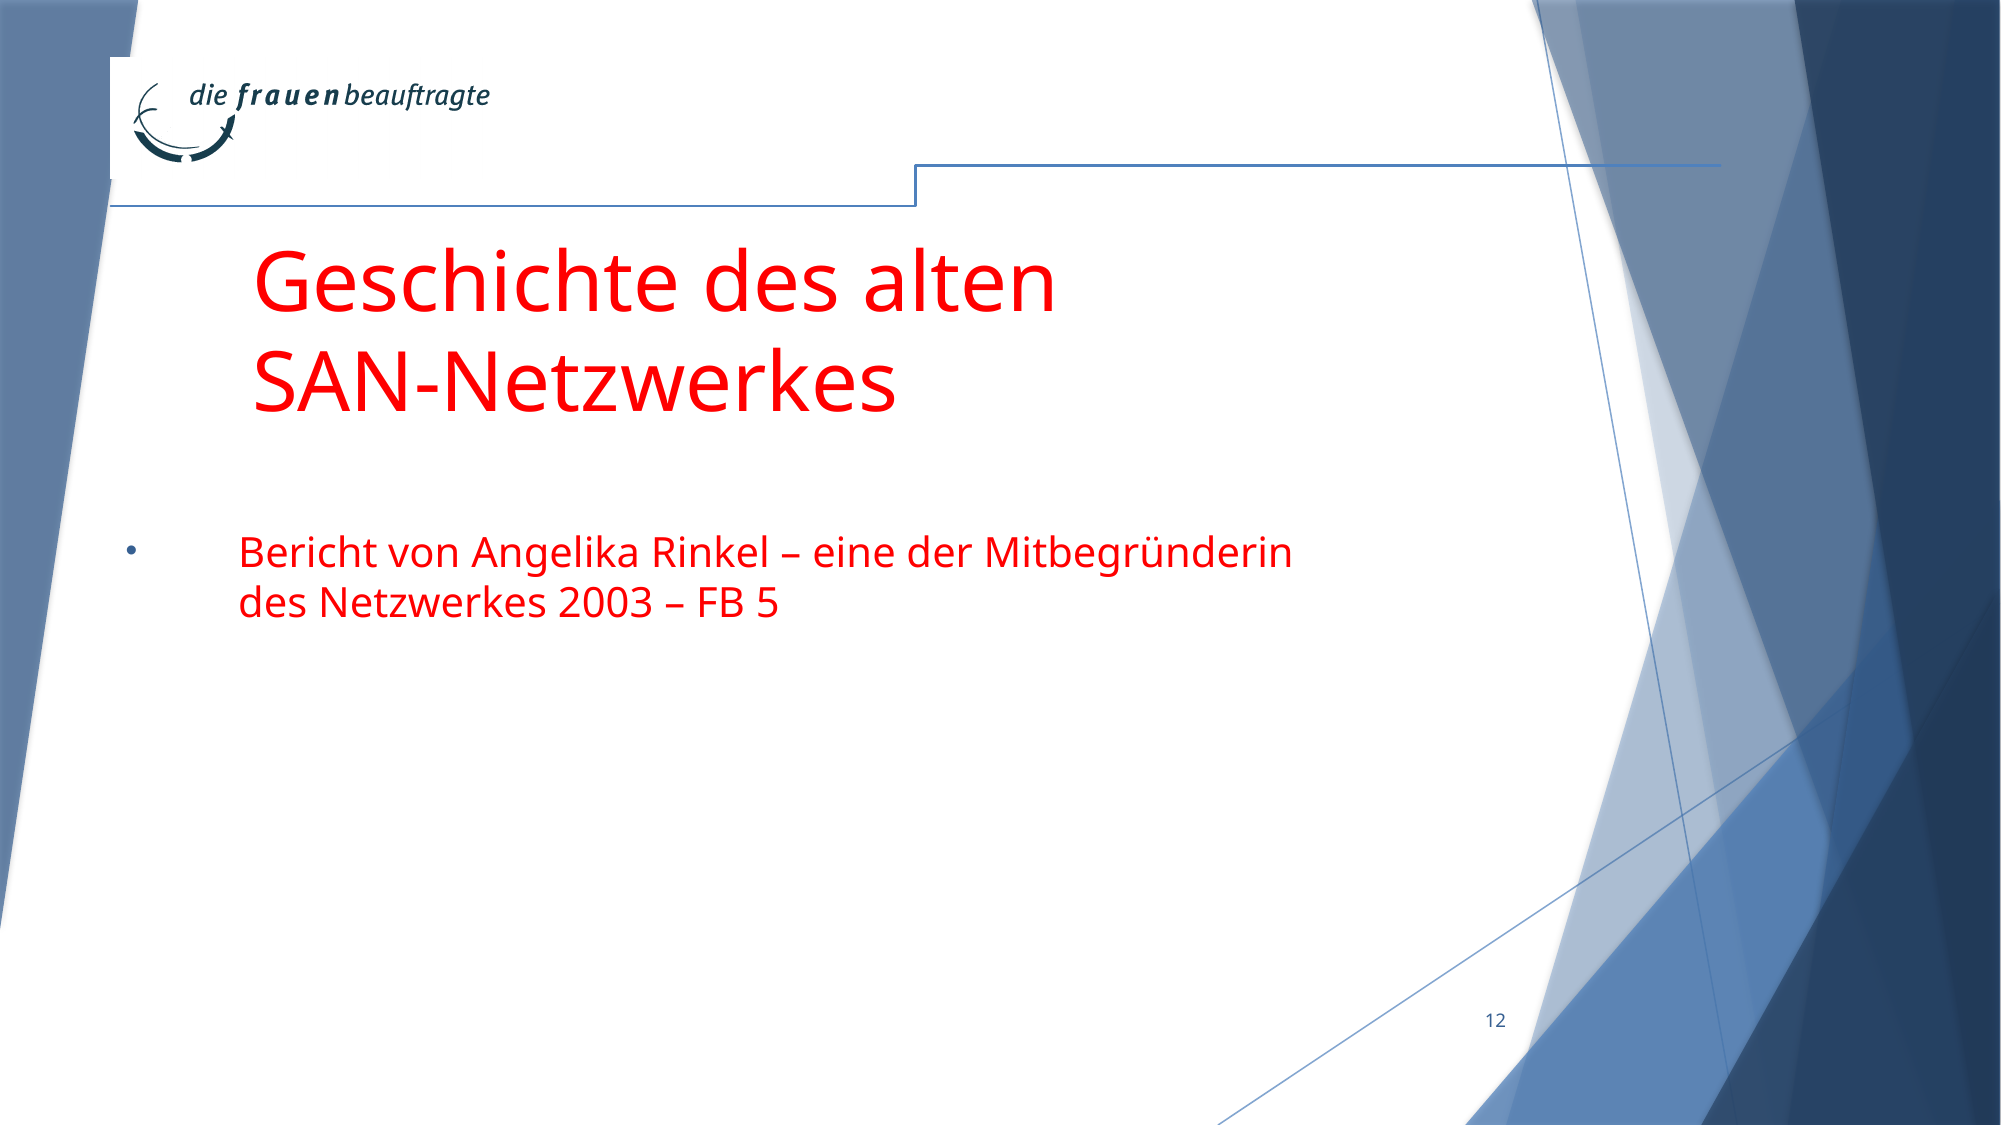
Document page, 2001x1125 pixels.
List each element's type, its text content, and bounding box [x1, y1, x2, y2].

subtitle Bericht von Angelika Rinkel – eine der Mitbegründerin des Netzwerkes 2003 – FB 5 [110, 517, 1721, 718]
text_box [110, 164, 1721, 207]
picture [110, 56, 513, 180]
title Geschichte des alten SAN-Netzwerkes [237, 244, 1847, 436]
slide_number 12 [1409, 991, 1522, 1051]
